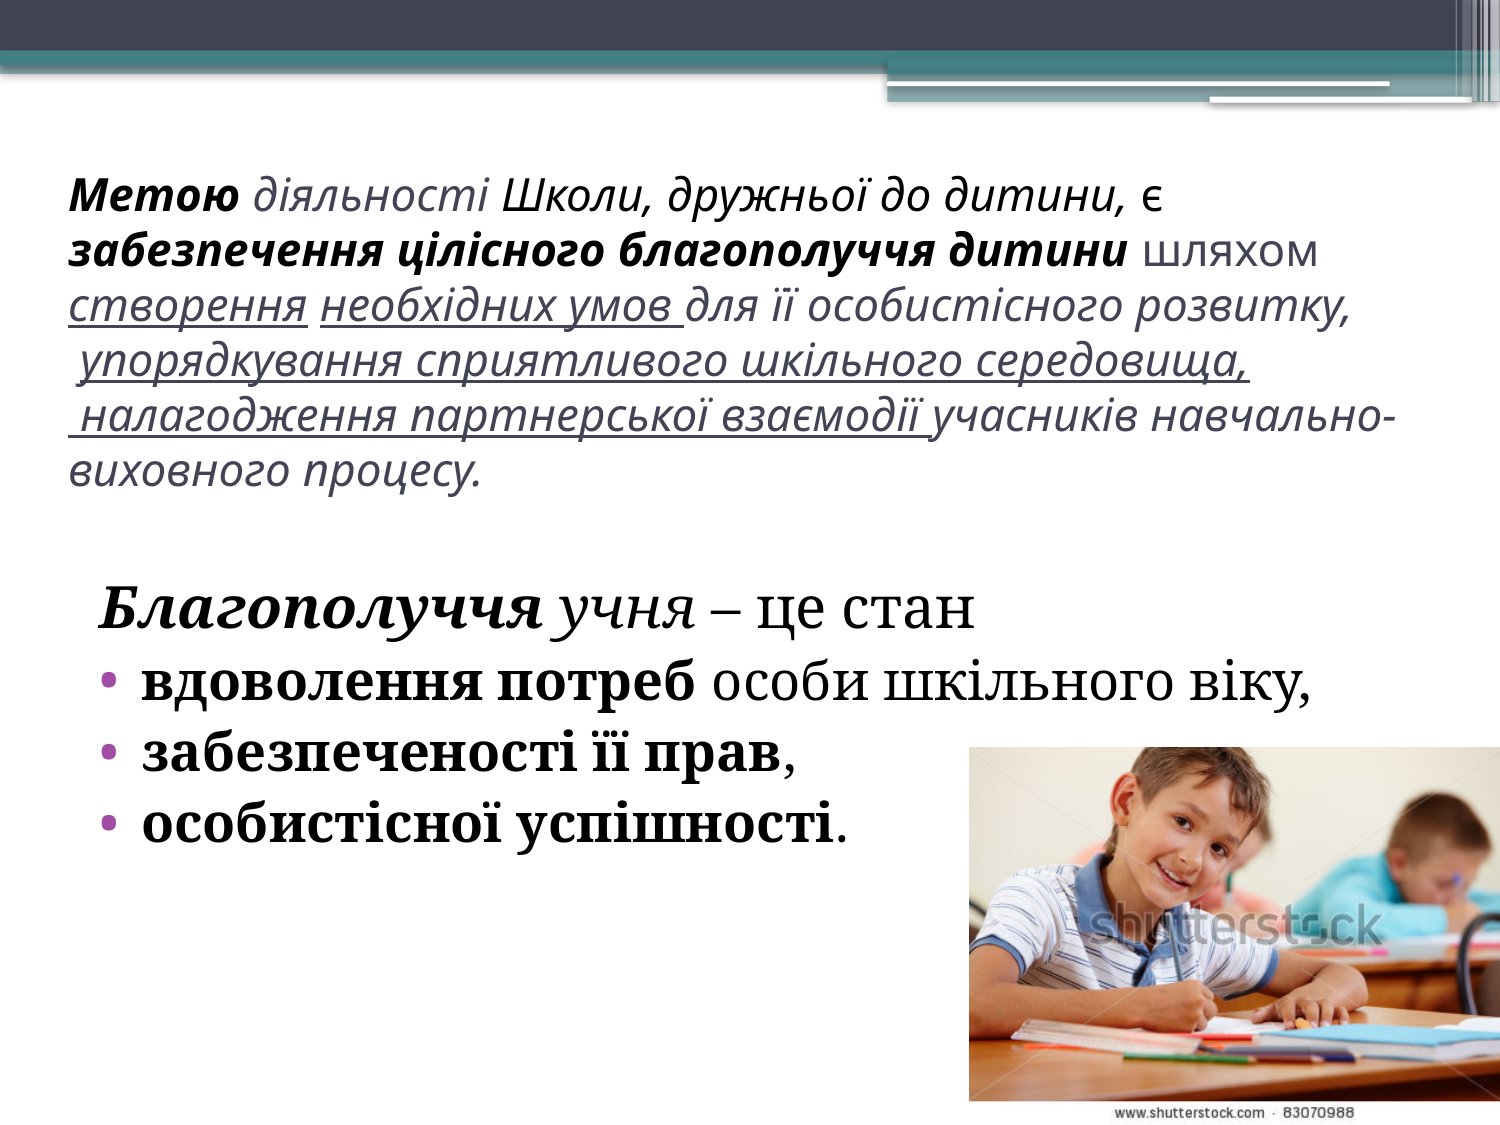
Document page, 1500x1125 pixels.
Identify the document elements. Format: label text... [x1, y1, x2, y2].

picture [969, 747, 1500, 1125]
title Метою діяльності Школи, дружньої до дитини, є забезпечення цілісного благополуччя дитини шляхом створення необхідних умов для її особистісного розвитку, упорядкування сприятливого шкільного середовища, налагодження партнерської взаємодії учасників навчально-виховного процесу. [53, 125, 1425, 587]
list Благополуччя учня – це стан вдоволення потреб особи шкільного віку, забезпеченості її прав, особистісної успішності. [66, 562, 1417, 953]
